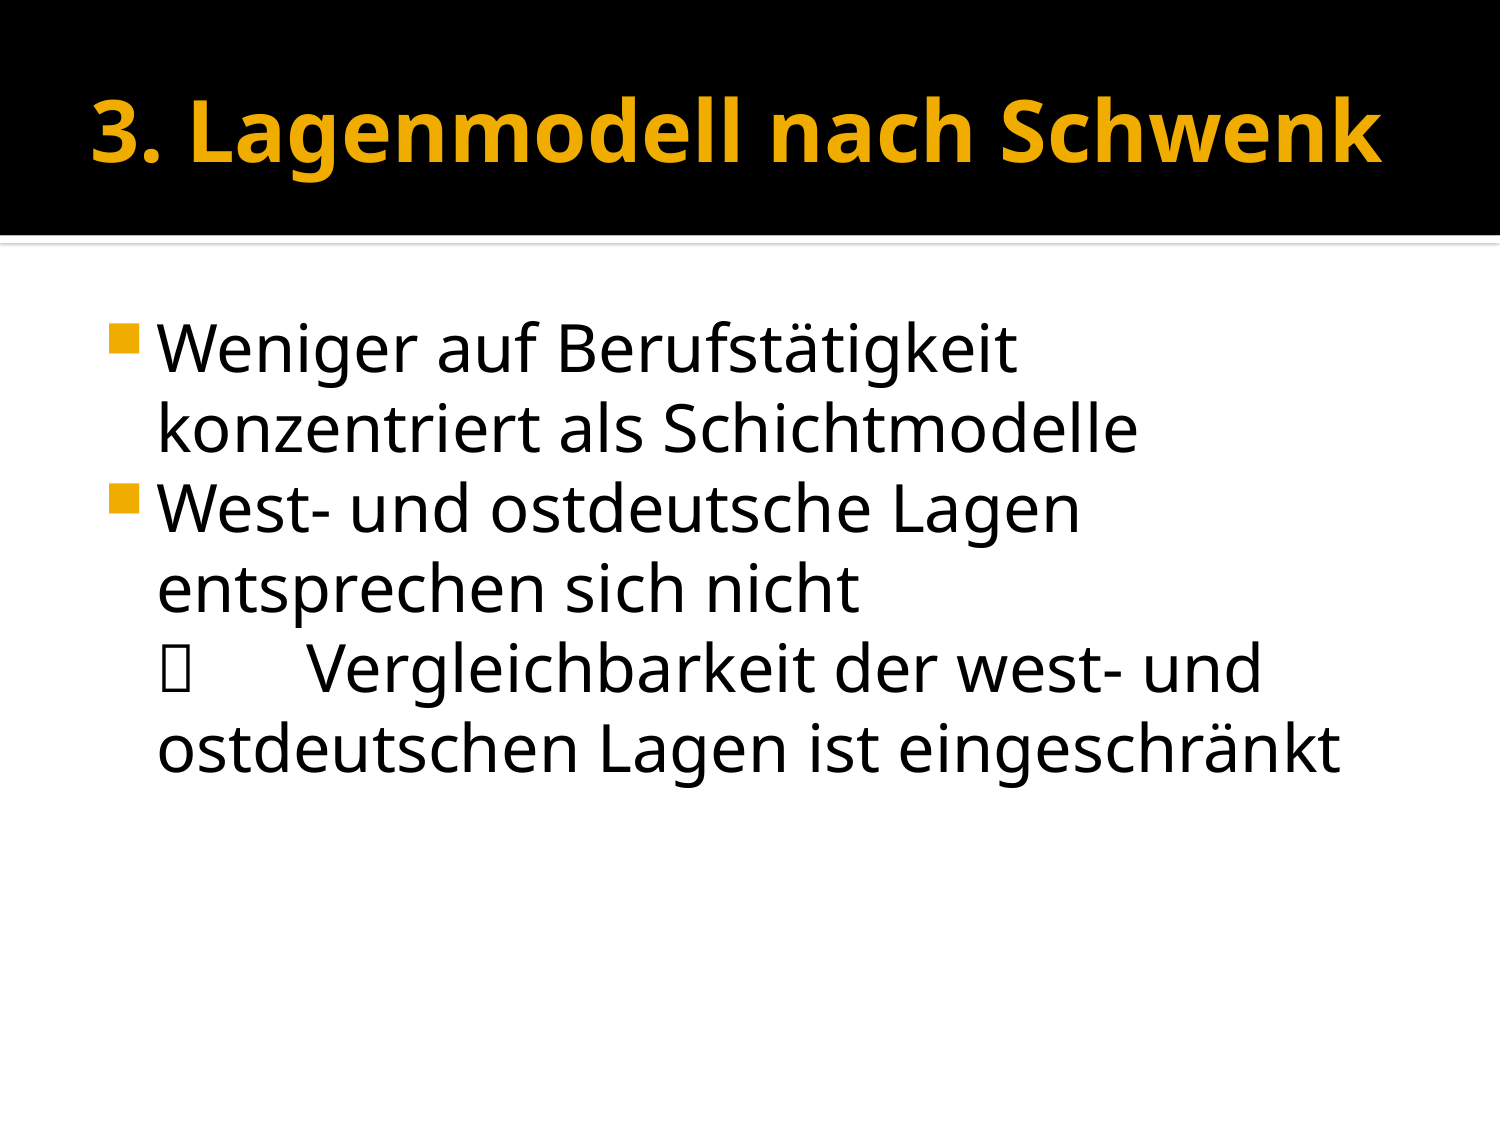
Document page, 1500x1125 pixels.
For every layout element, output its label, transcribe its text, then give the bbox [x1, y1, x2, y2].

list Weniger auf Berufstätigkeit konzentriert als Schichtmodelle West- und ostdeutsche Lagen entsprechen sich nicht  Vergleichbarkeit der west- und ostdeutschen Lagen ist eingeschränkt [75, 291, 1425, 1050]
title 3. Lagenmodell nach Schwenk [75, 25, 1425, 231]
